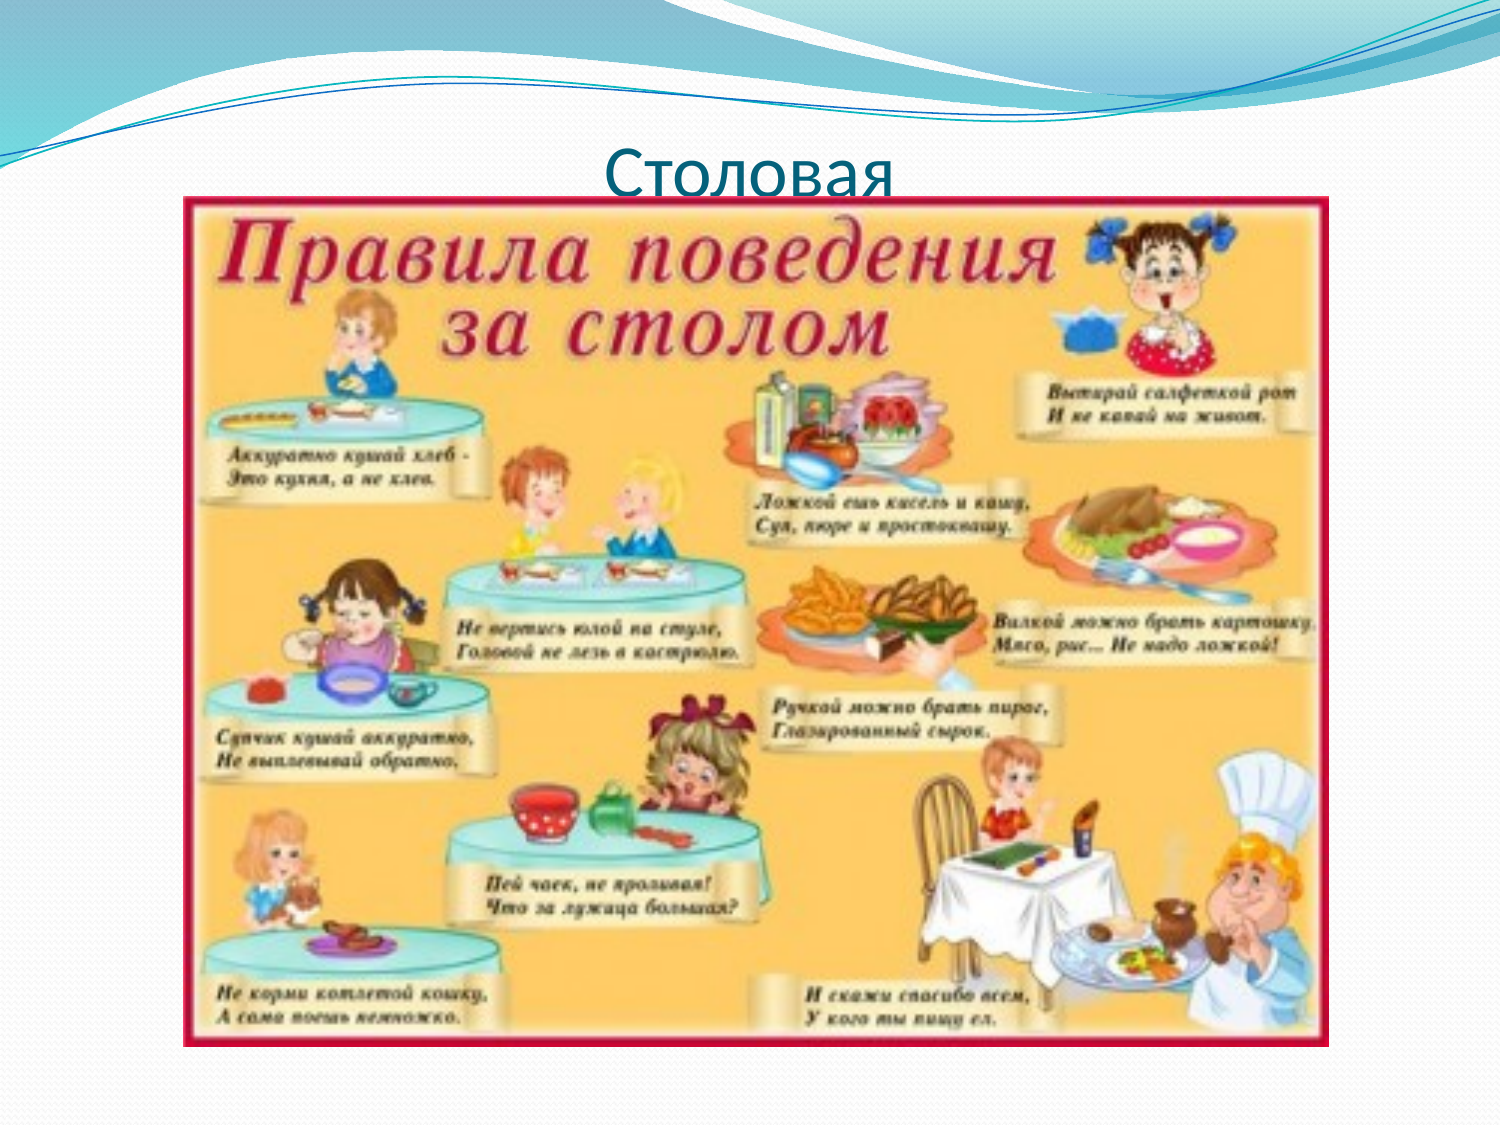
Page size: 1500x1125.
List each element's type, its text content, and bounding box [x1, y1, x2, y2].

title Столовая [75, 115, 1425, 303]
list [182, 195, 1329, 1047]
